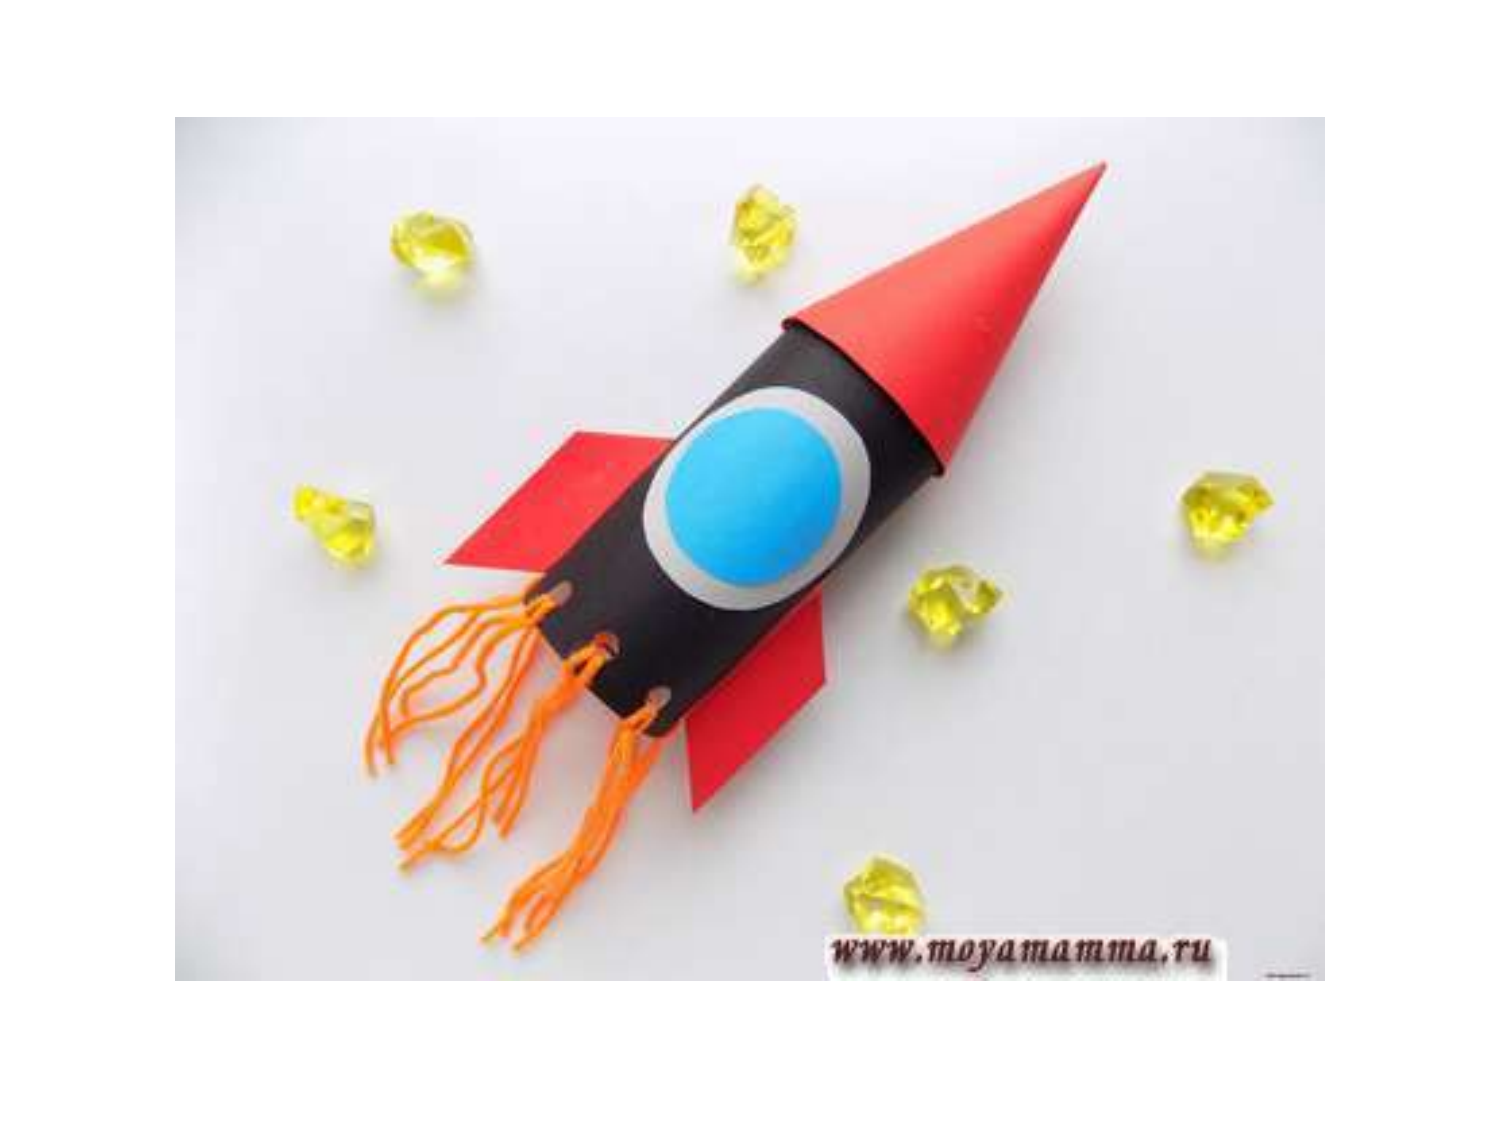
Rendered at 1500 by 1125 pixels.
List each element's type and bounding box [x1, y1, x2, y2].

picture [175, 116, 1326, 981]
